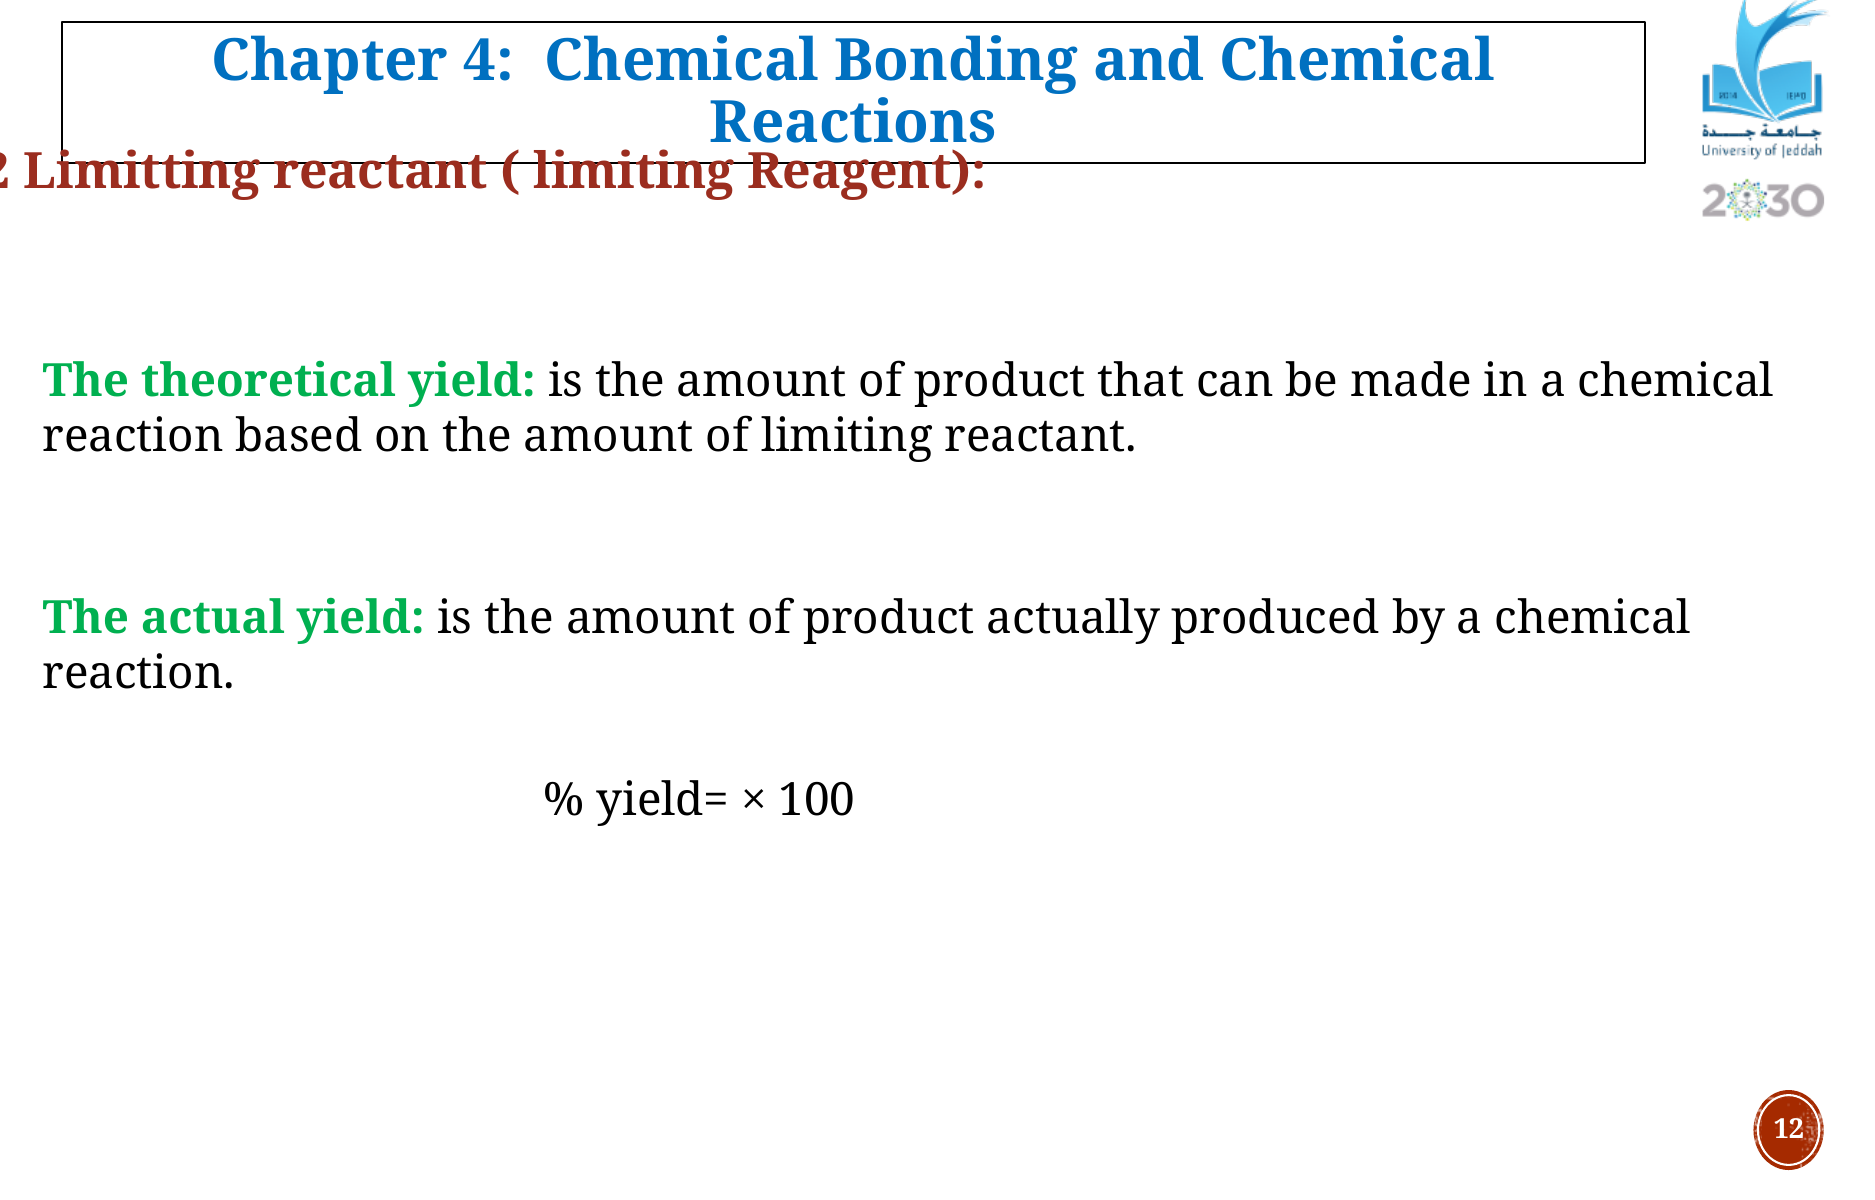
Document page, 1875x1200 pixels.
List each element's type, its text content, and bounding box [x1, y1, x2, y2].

picture [1681, 0, 1846, 227]
slide_number 12 [1739, 1097, 1838, 1162]
text_box Chapter 4: Chemical Bonding and Chemical Reactions [61, 21, 1646, 164]
text_box 4.2 Limitting reactant ( limiting Reagent): [0, 130, 1015, 206]
text_box The actual yield: is the amount of product actually produced by a chemical reaction. [28, 580, 1740, 706]
text_box The theoretical yield: is the amount of product that can be made in a chemical reaction based on the amount of limiting reactant. [28, 343, 1804, 469]
